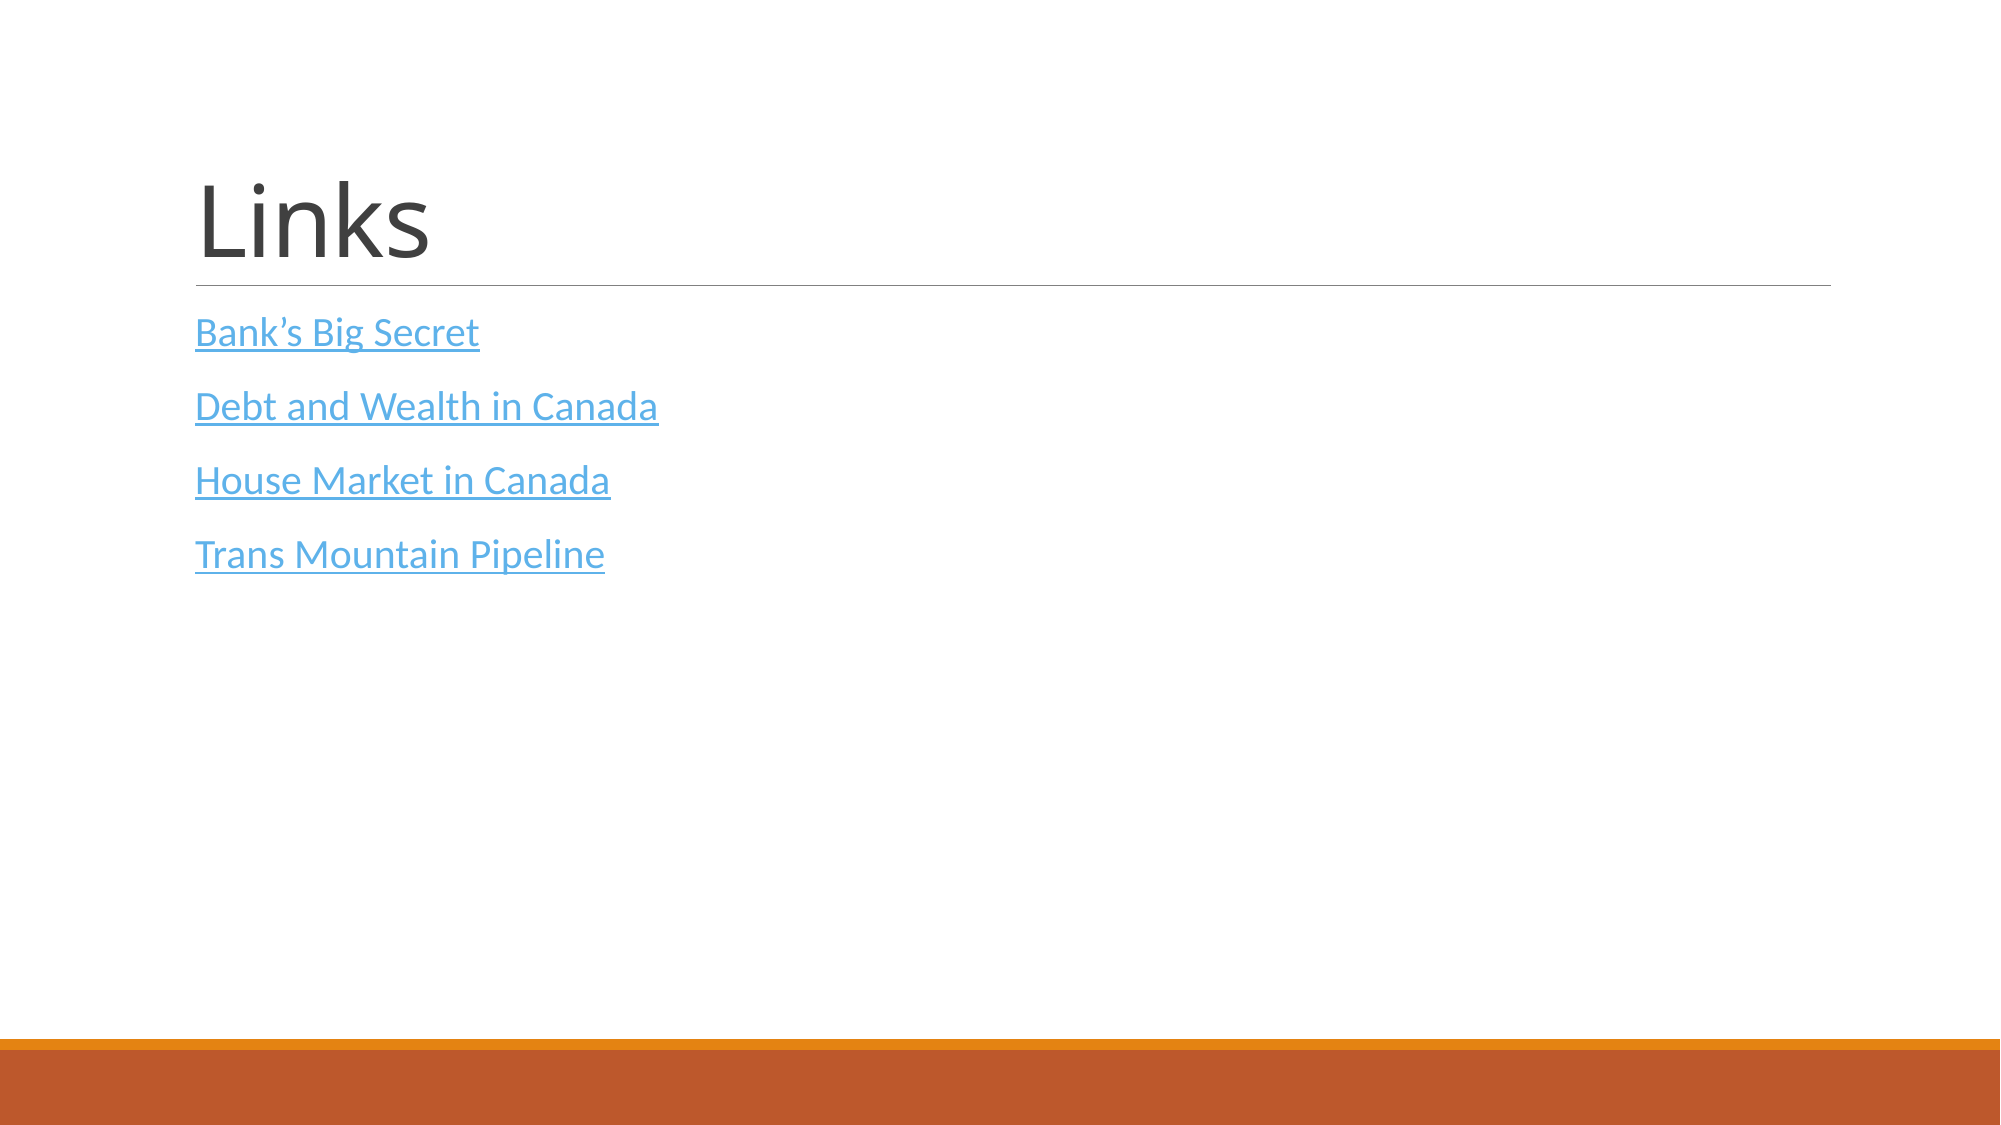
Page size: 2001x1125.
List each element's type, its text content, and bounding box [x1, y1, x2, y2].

list Bank’s Big Secret Debt and Wealth in Canada House Market in Canada Trans Mountain Pipeline [180, 302, 1830, 963]
title Links [180, 47, 1830, 285]
